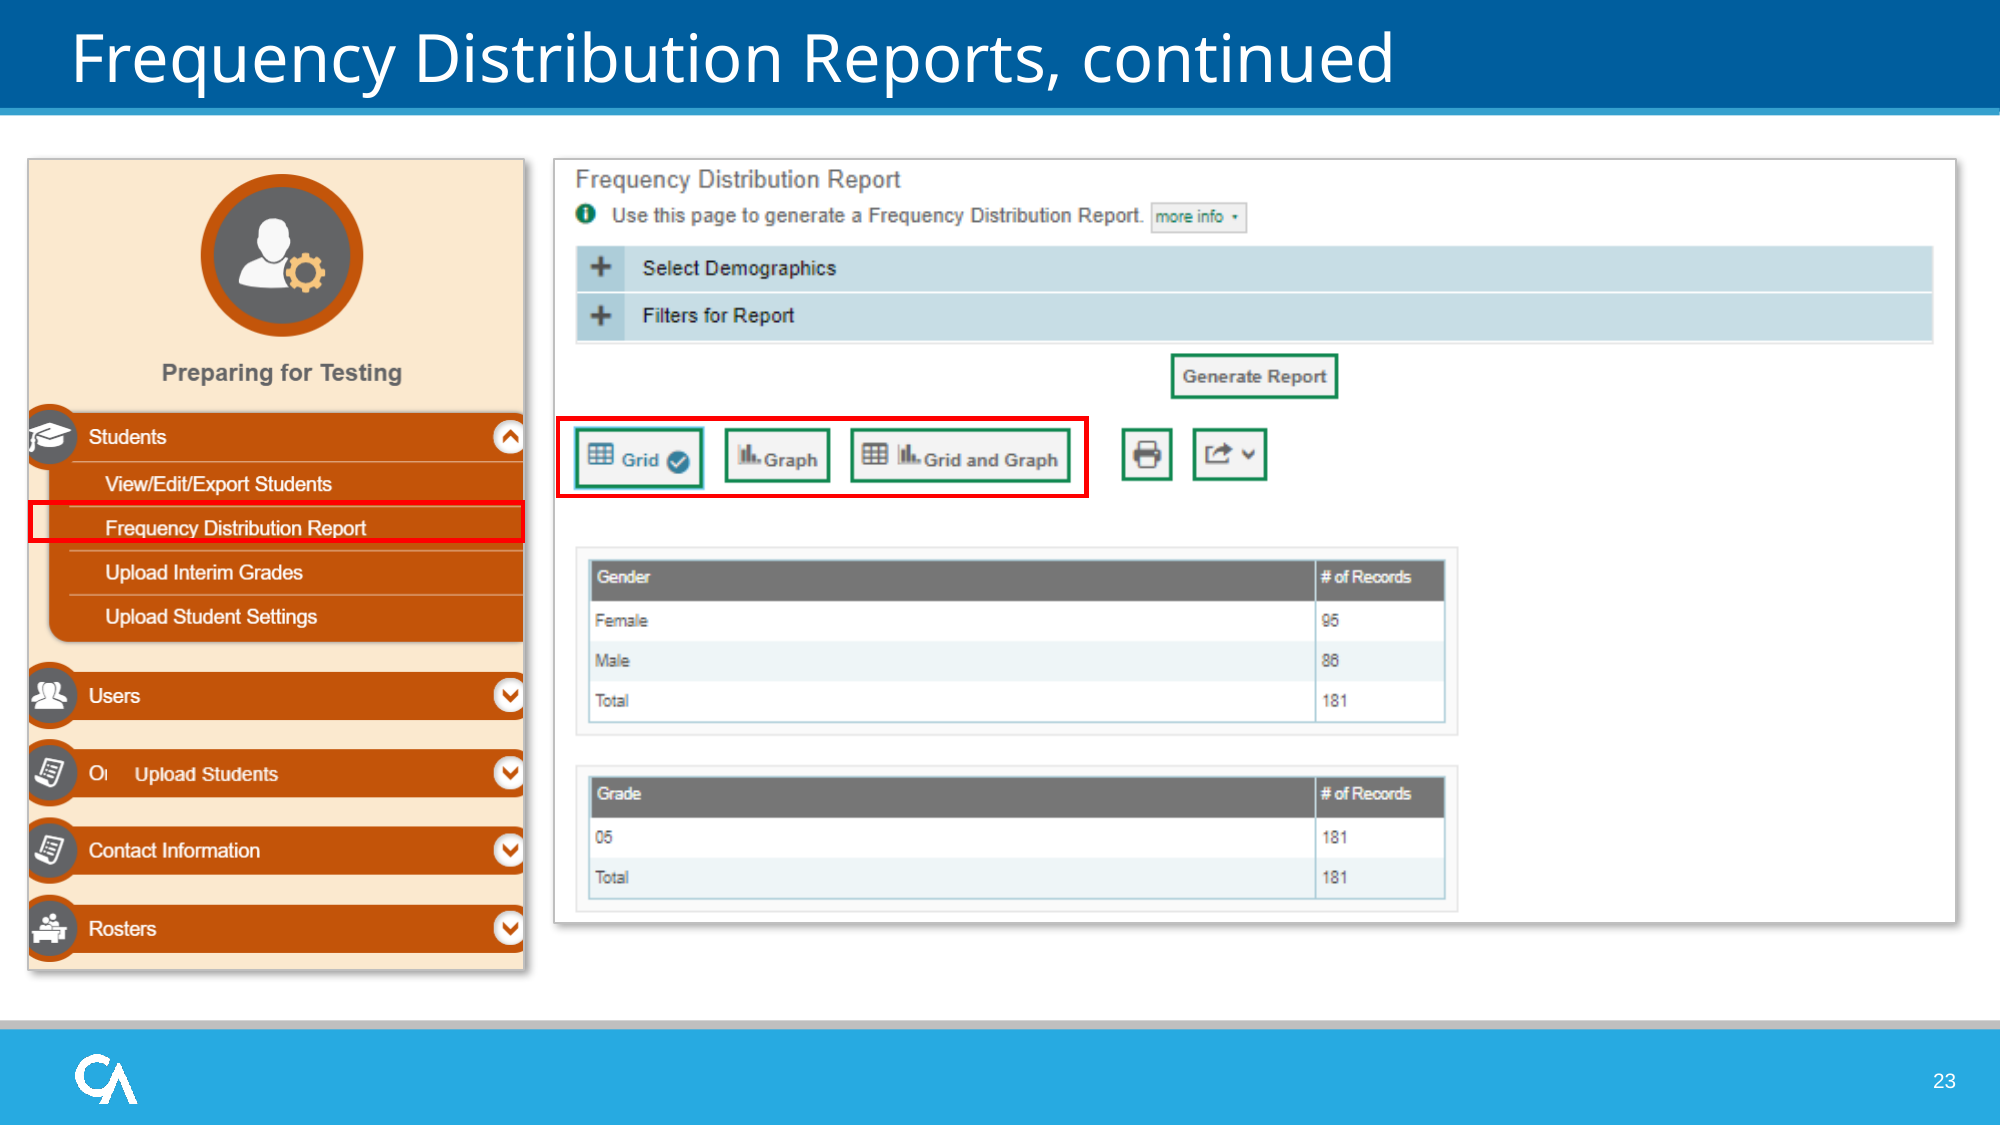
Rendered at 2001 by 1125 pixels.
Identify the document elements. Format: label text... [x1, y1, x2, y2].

picture [75, 1054, 138, 1104]
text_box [28, 159, 523, 970]
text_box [554, 159, 1956, 922]
title Frequency Distribution Reports, continued [70, 10, 1878, 96]
slide_number 23 [1855, 1057, 1972, 1103]
